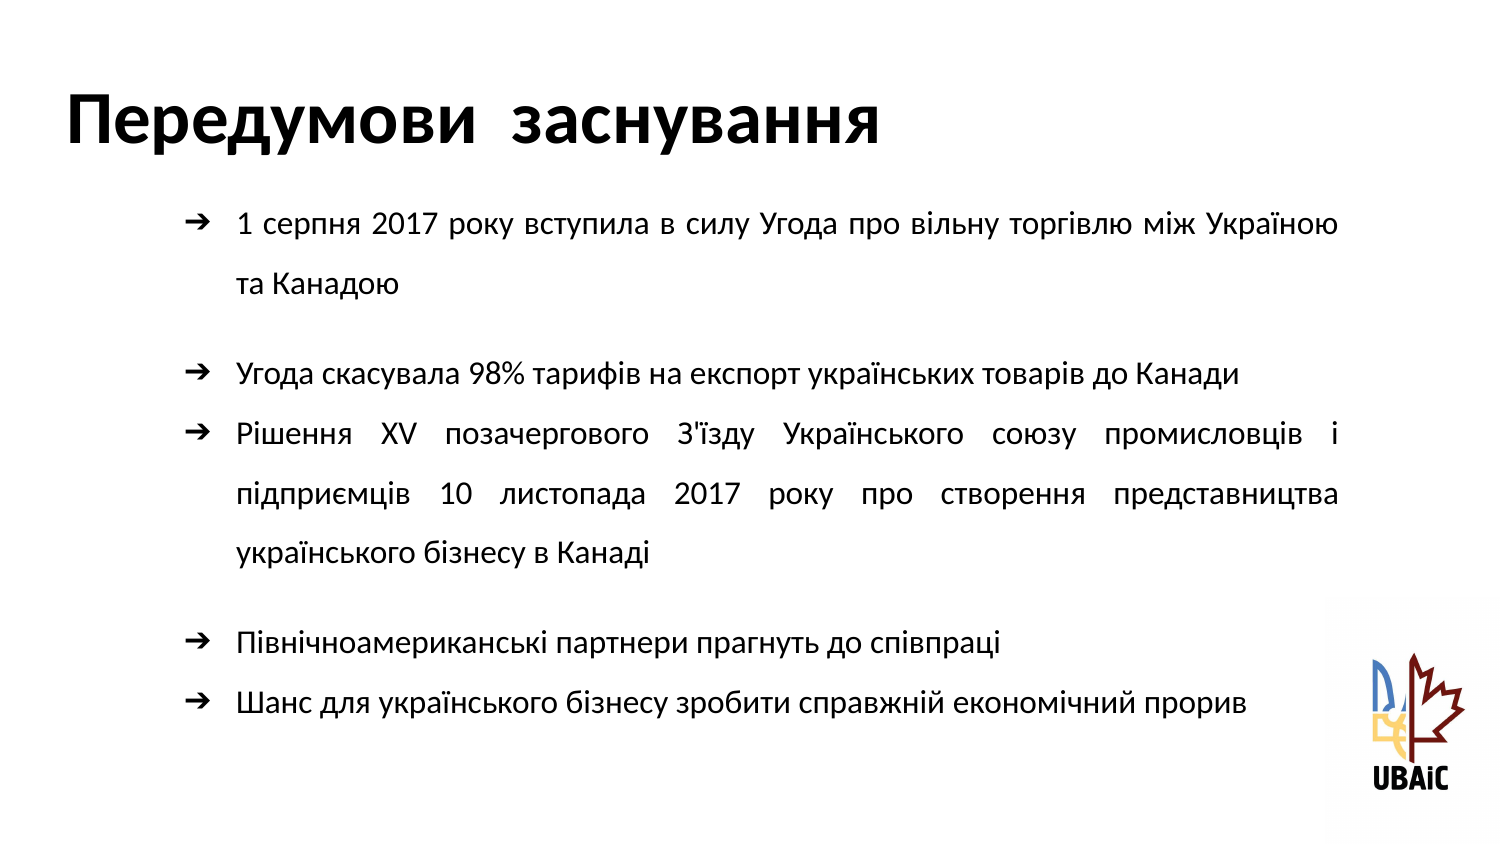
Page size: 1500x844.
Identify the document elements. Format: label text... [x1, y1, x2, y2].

list 1 серпня 2017 року вступила в силу Угода про вільну торгівлю між Україною та Канадою Угода скасувала 98% тарифів на експорт українських товарів до Канади Рішення ХV позачергового З'їзду Українського союзу промисловців і підприємців 10 листопада 2017 року про створення представництва українського бізнесу в Канаді Північноамериканські партнери прагнуть до співпраці Шанс для українського бізнесу зробити справжній економічний прорив [146, 166, 1356, 778]
title Передумови заснування [51, 163, 1449, 300]
picture [1325, 597, 1500, 844]
